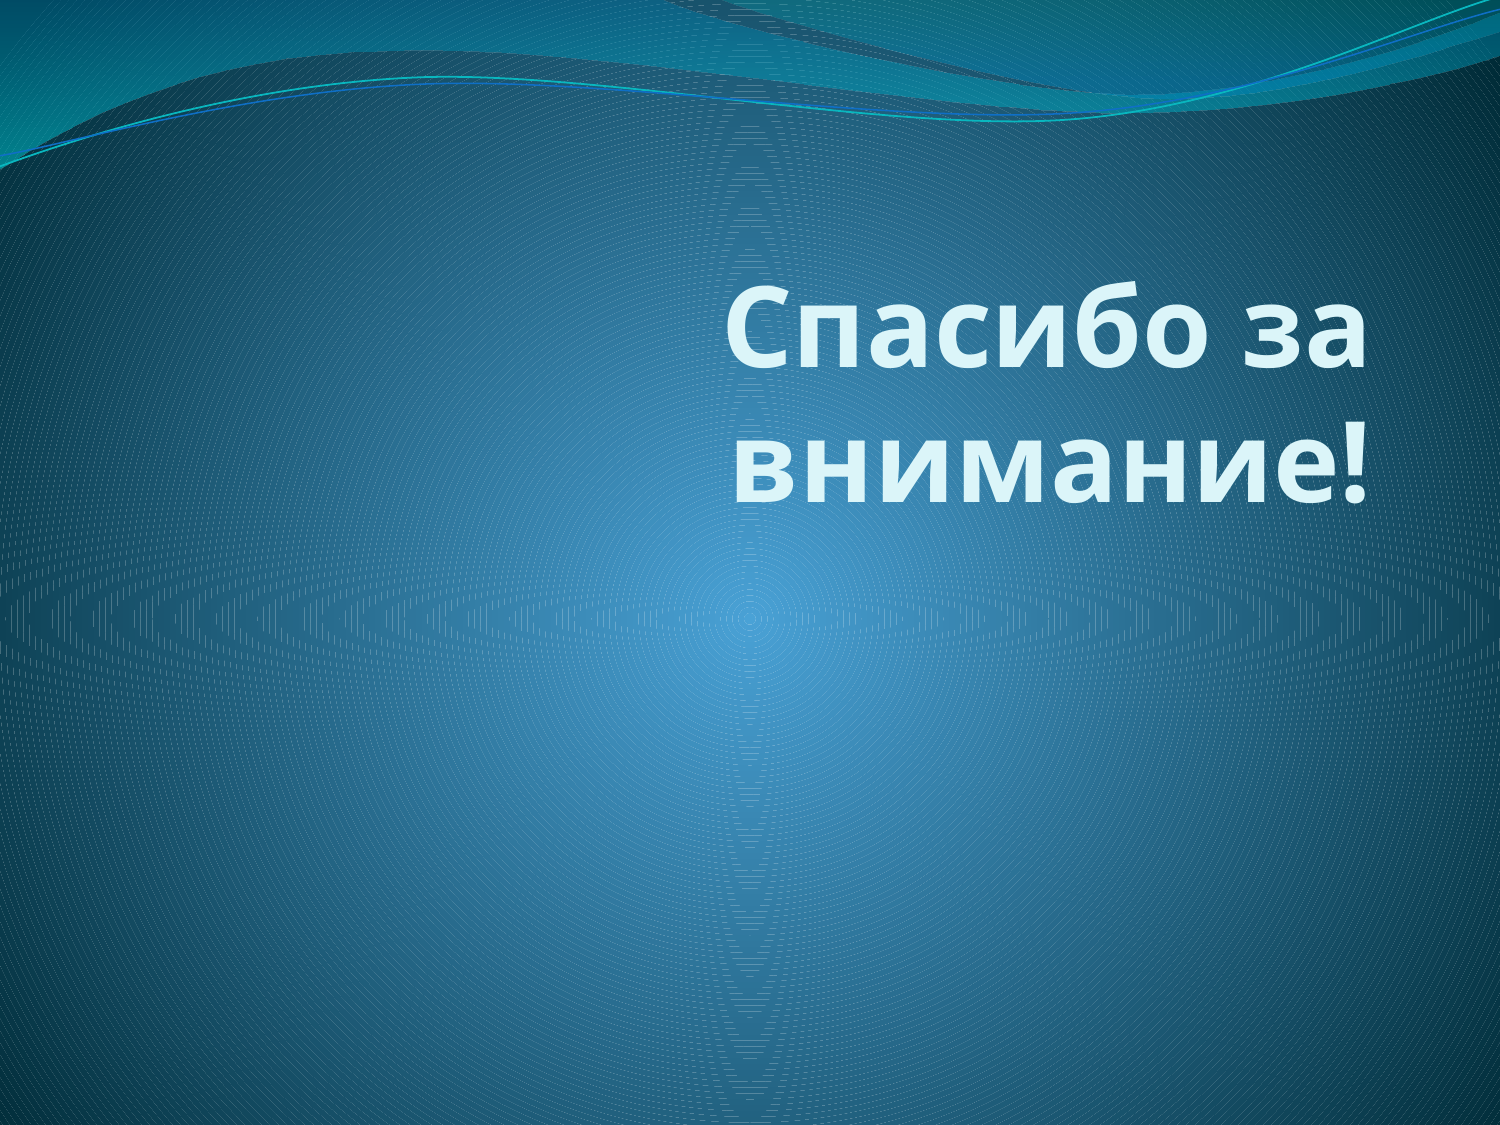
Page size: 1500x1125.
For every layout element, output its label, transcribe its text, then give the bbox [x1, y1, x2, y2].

title Спасибо за внимание! [87, 224, 1376, 525]
